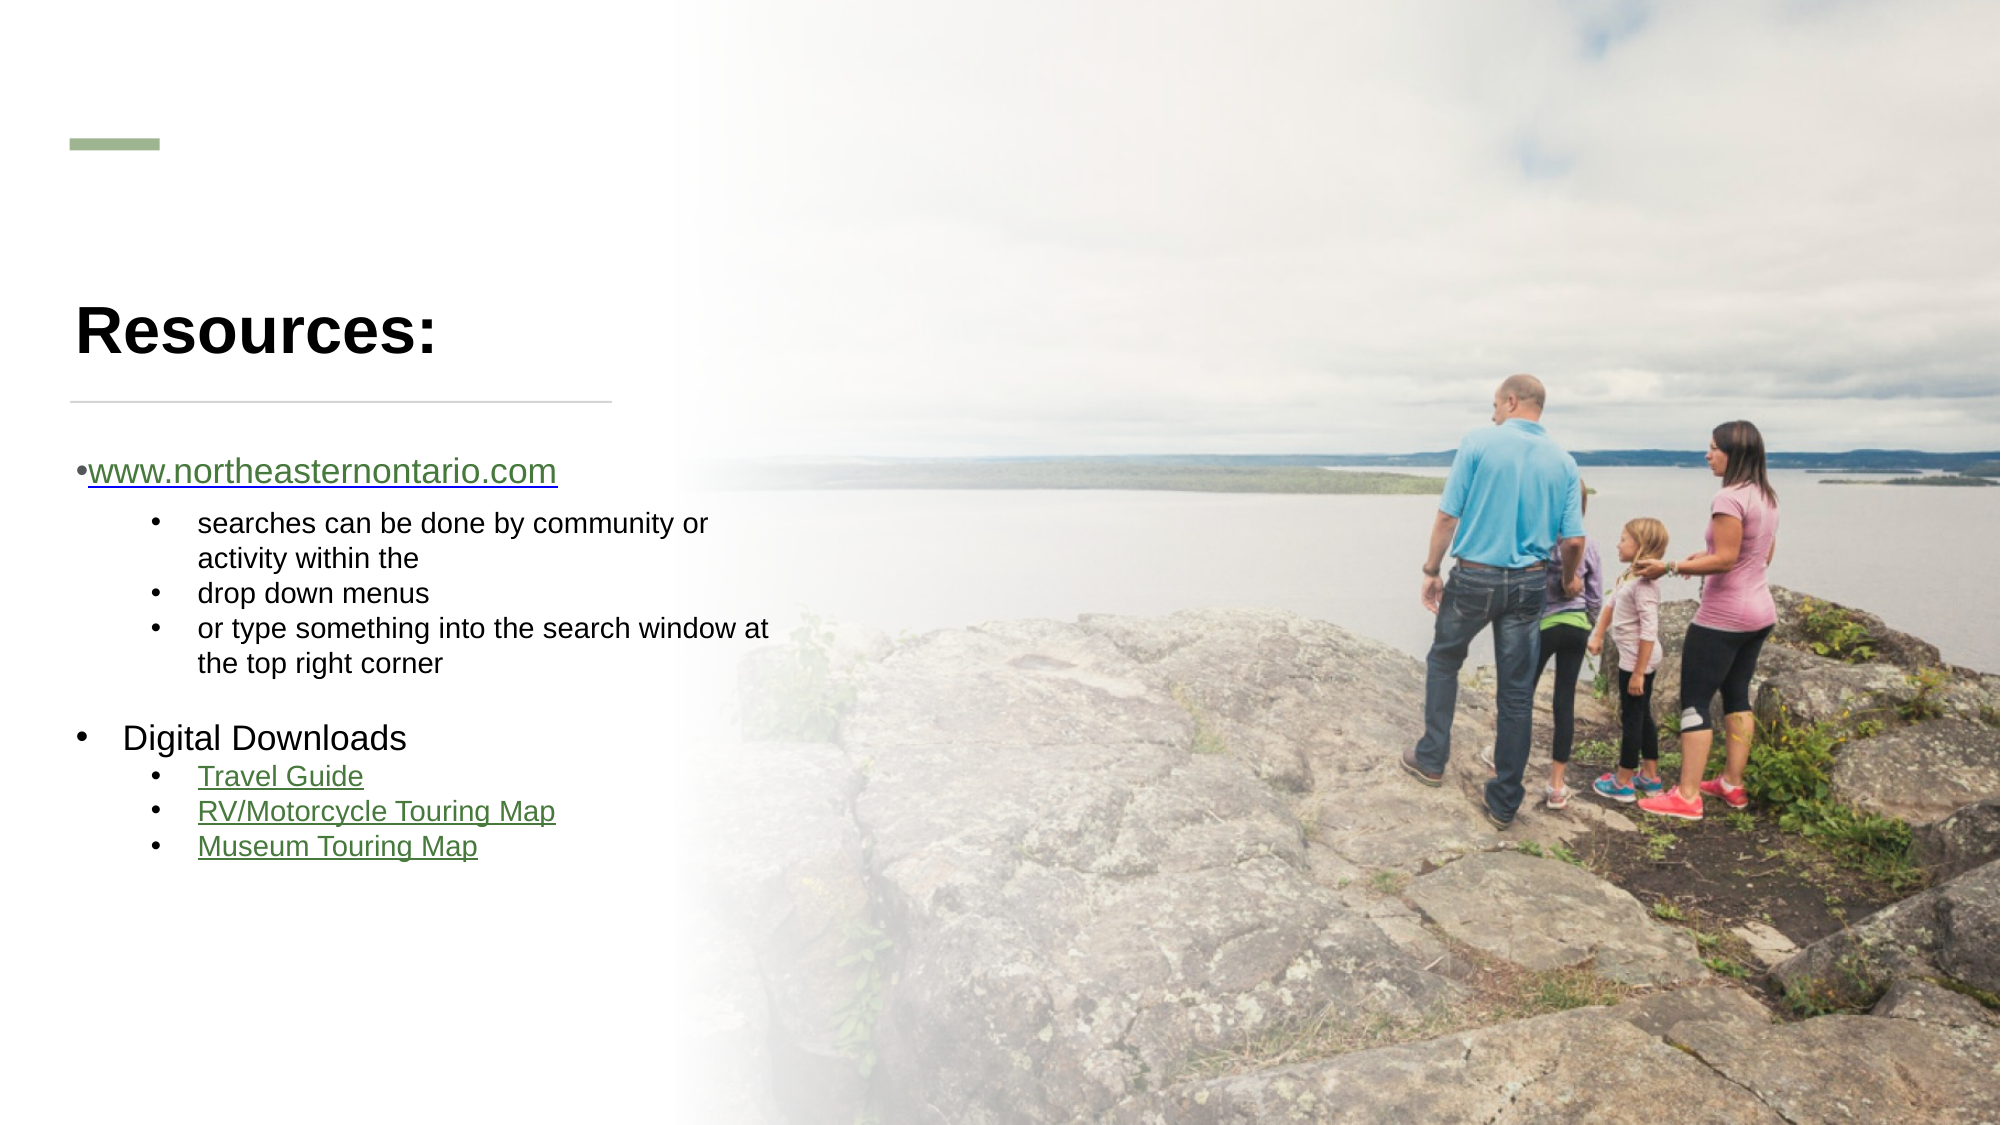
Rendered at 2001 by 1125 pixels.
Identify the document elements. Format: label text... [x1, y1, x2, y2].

text_box [0, 0, 577, 1125]
text_box [69, 137, 161, 151]
picture [577, 0, 2000, 1125]
text_box www.northeasternontario.com searches can be done by community or activity within the drop down menus or type something into the search window at the top right corner Digital Downloads Travel Guide RV/Motorcycle Touring Map Museum Touring Map [60, 445, 577, 972]
